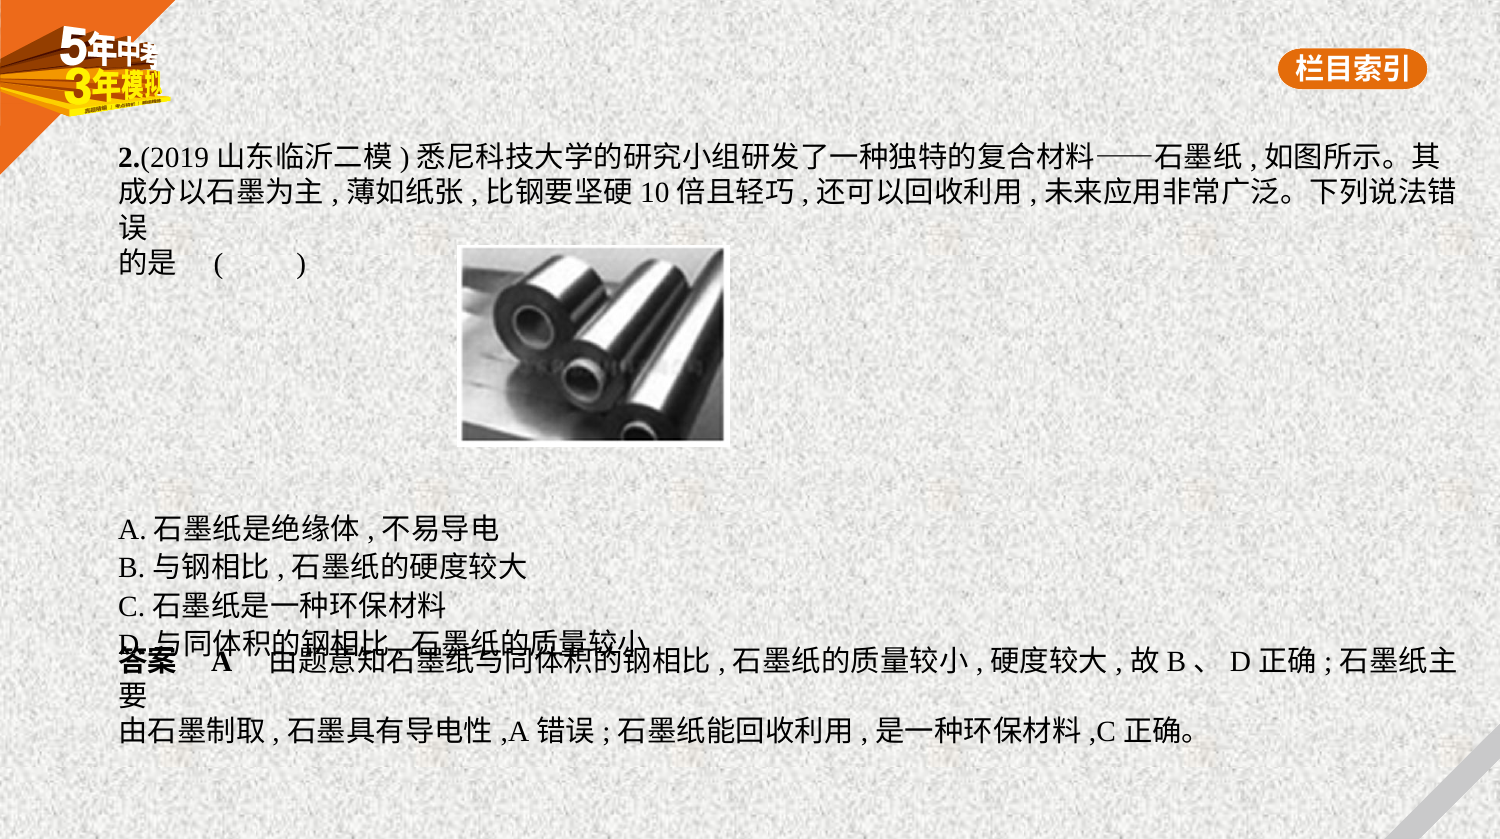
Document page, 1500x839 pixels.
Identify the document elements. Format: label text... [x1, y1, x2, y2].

picture [0, 0, 1500, 839]
text_box 2.(2019山东临沂二模)悉尼科技大学的研究小组研发了一种独特的复合材料——石墨纸,如图所示。其 成分以石墨为主,薄如纸张,比钢要坚硬10倍且轻巧,还可以回收利用,未来应用非常广泛。下列说法错误 的是 ( ) A.石墨纸是绝缘体,不易导电 B.与钢相比,石墨纸的硬度较大 C.石墨纸是一种环保材料 D.与同体积的钢相比,石墨纸的质量较小 [118, 138, 1483, 641]
text_box 答案 A 由题意知石墨纸与同体积的钢相比,石墨纸的质量较小,硬度较大,故B、D正确;石墨纸主要 由石墨制取,石墨具有导电性,A错误;石墨纸能回收利用,是一种环保材料,C正确。 [118, 641, 1483, 748]
